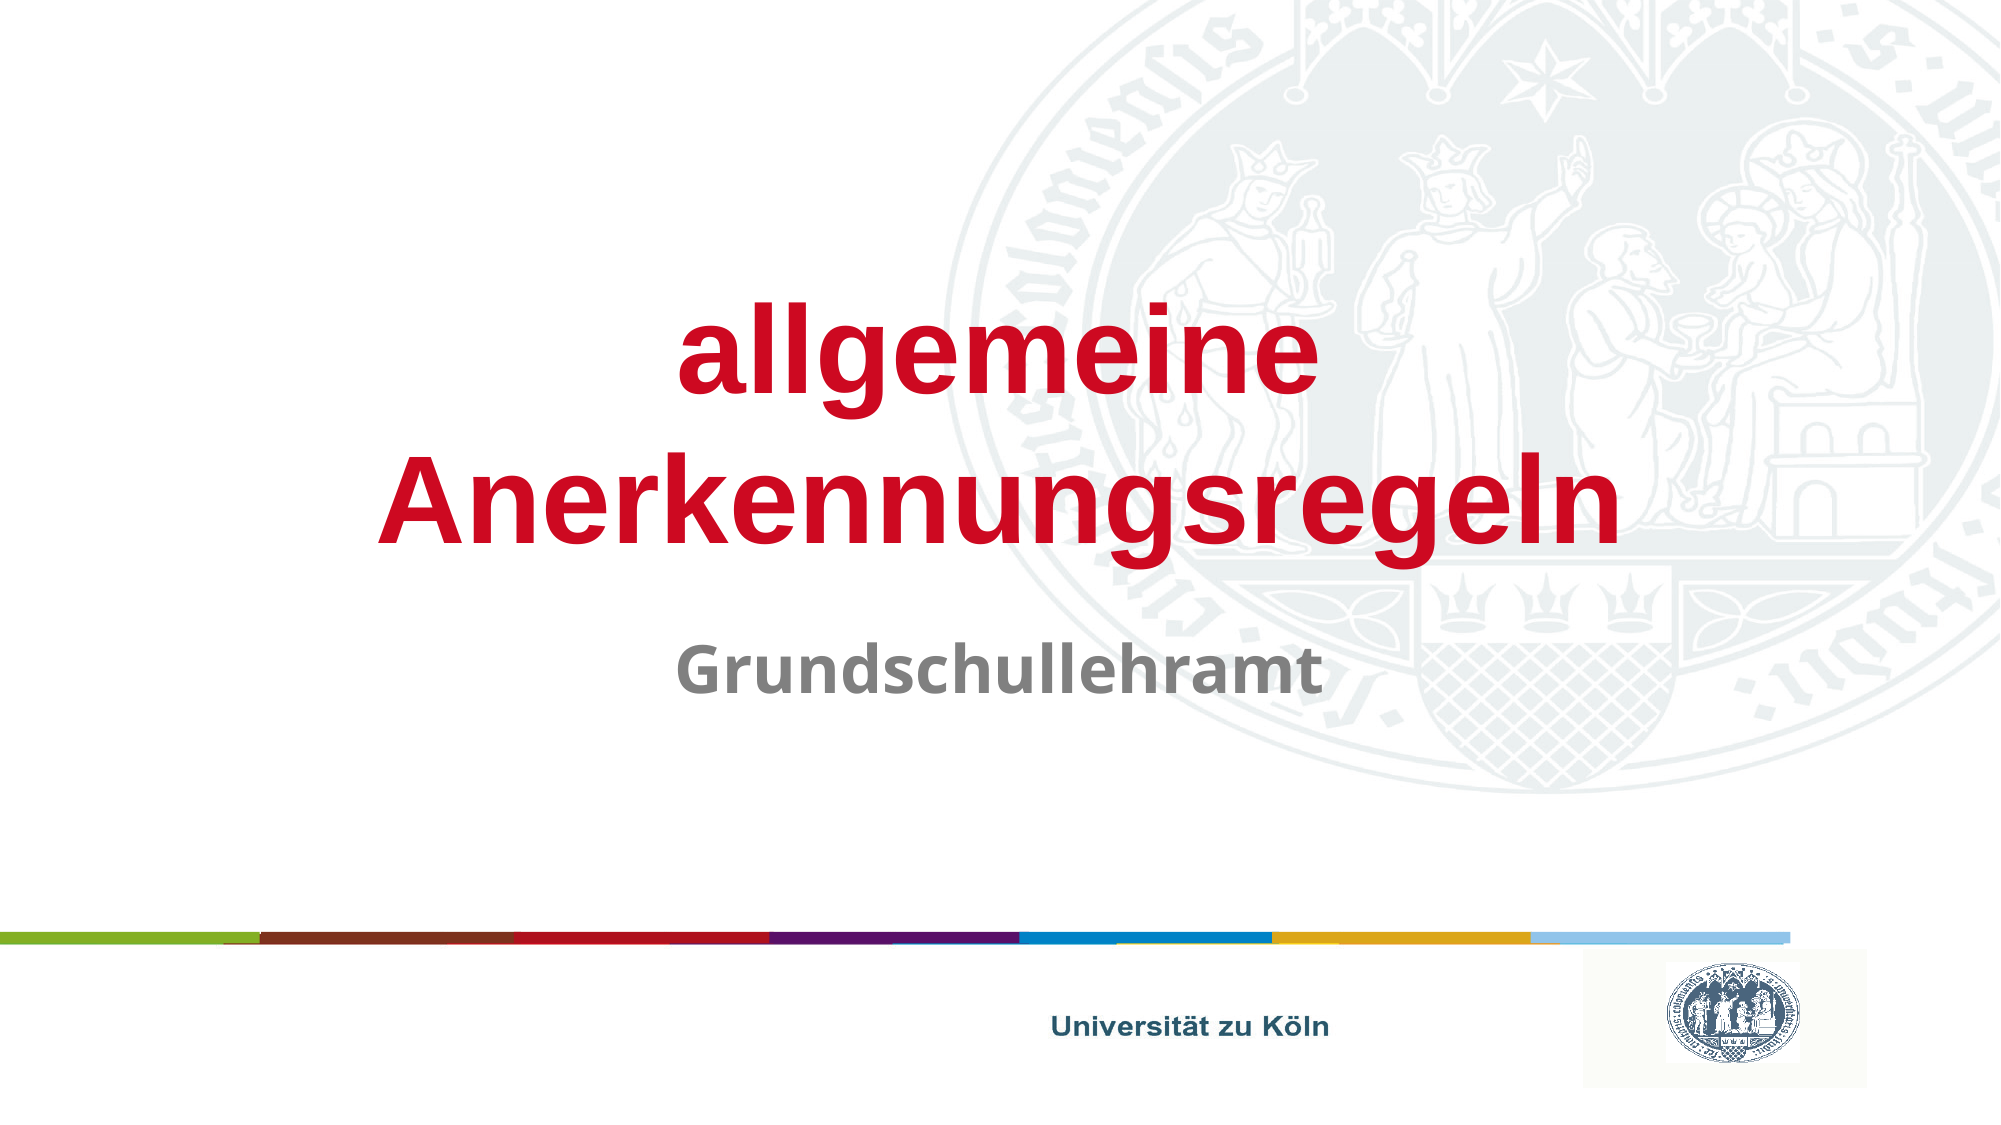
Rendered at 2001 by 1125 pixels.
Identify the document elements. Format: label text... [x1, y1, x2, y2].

text_box Grundschullehramt [568, 619, 1432, 715]
picture [0, 0, 2001, 1125]
title allgemeine Anerkennungsregeln [249, 183, 1751, 577]
